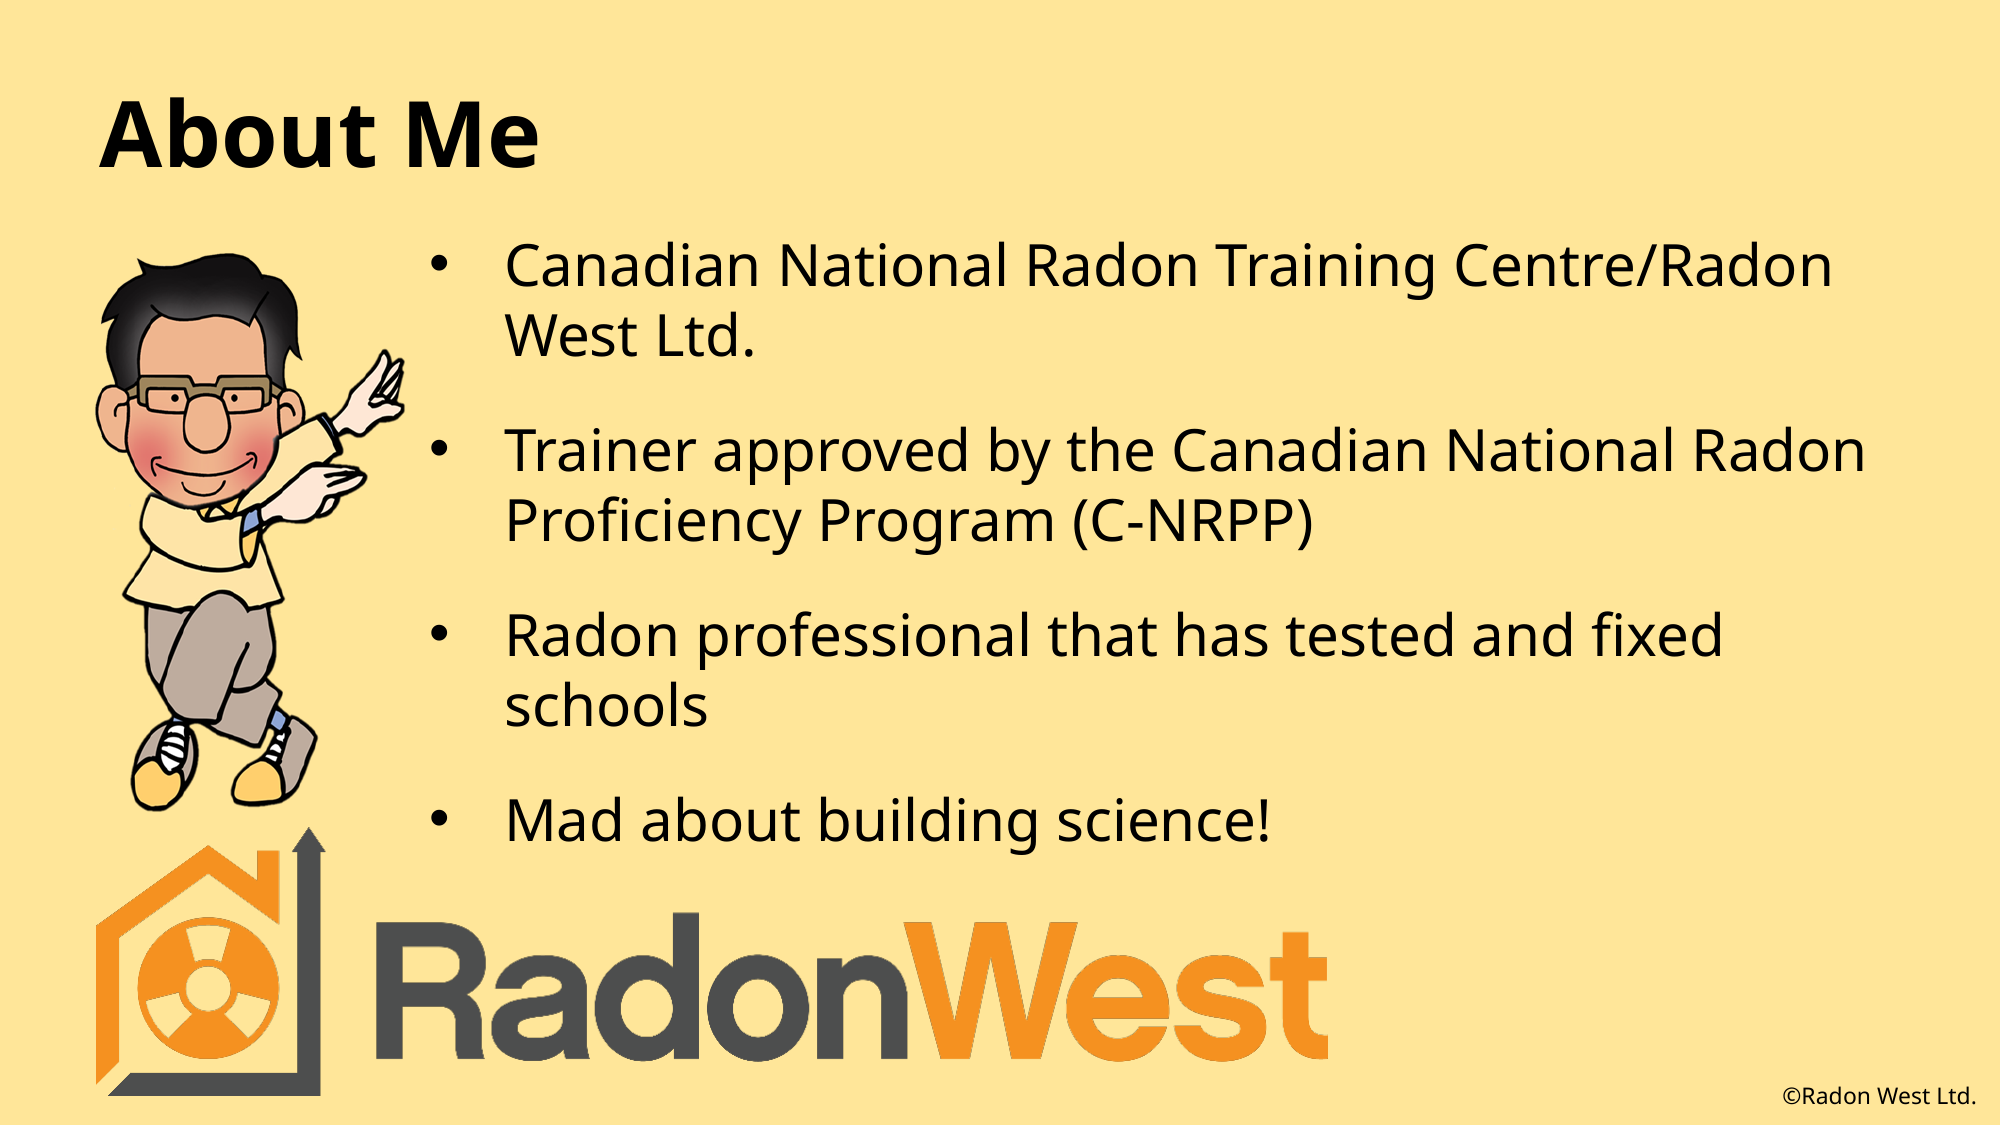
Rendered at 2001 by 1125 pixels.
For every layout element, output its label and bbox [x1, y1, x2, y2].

picture [0, 0, 2000, 1125]
list [96, 827, 1328, 1096]
